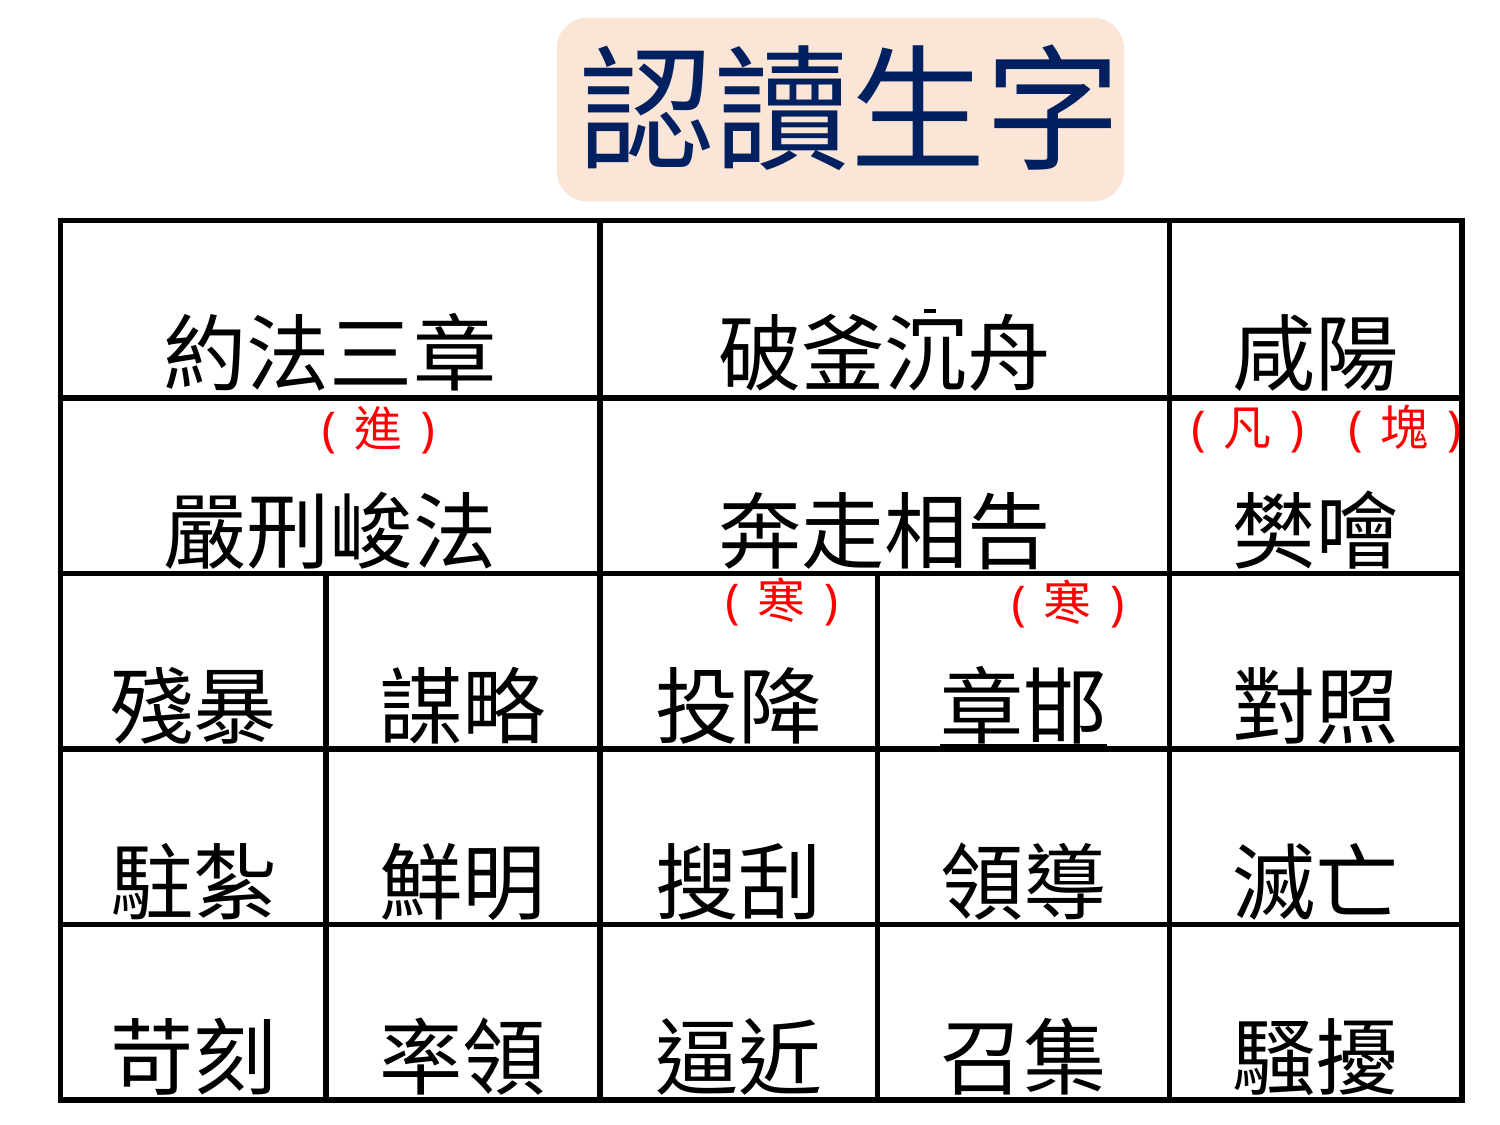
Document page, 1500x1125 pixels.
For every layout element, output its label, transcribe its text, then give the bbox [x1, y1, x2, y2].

text_box (寒) [702, 563, 861, 636]
table_cell 搜刮 [603, 752, 875, 922]
table_cell 騷擾 [1172, 927, 1459, 1097]
text_box (凡) (塊) [1168, 390, 1485, 463]
table_cell 奔走相告 [603, 401, 1167, 571]
table_cell 召集 [880, 927, 1167, 1097]
table_cell 滅亡 [1172, 752, 1459, 922]
table_header 約法三章 [63, 223, 597, 395]
table_cell 率領 [329, 927, 597, 1097]
table_cell 嚴刑峻法 [63, 401, 597, 571]
table_header 破釜沉舟 [603, 223, 1167, 395]
text_box [555, 27, 564, 193]
text_box [565, 194, 1115, 203]
text_box (寒) [988, 565, 1148, 638]
table_header 咸陽 [1172, 223, 1459, 390]
table_cell 殘暴 [63, 576, 323, 746]
table_cell 鮮明 [329, 752, 597, 922]
table_cell 樊噲 [1172, 463, 1459, 571]
table_cell 駐紮 [63, 752, 323, 922]
table_cell 投降 [603, 576, 875, 746]
table_cell 逼近 [603, 927, 875, 1097]
table_cell 謀略 [329, 576, 597, 746]
table_cell 領導 [880, 752, 1167, 922]
table_cell 苛刻 [63, 927, 323, 1097]
table_cell 章邯 [880, 576, 1167, 746]
table_cell 對照 [1172, 576, 1459, 746]
text_box 認讀生字 [564, 16, 1137, 194]
text_box (進) [299, 390, 458, 464]
